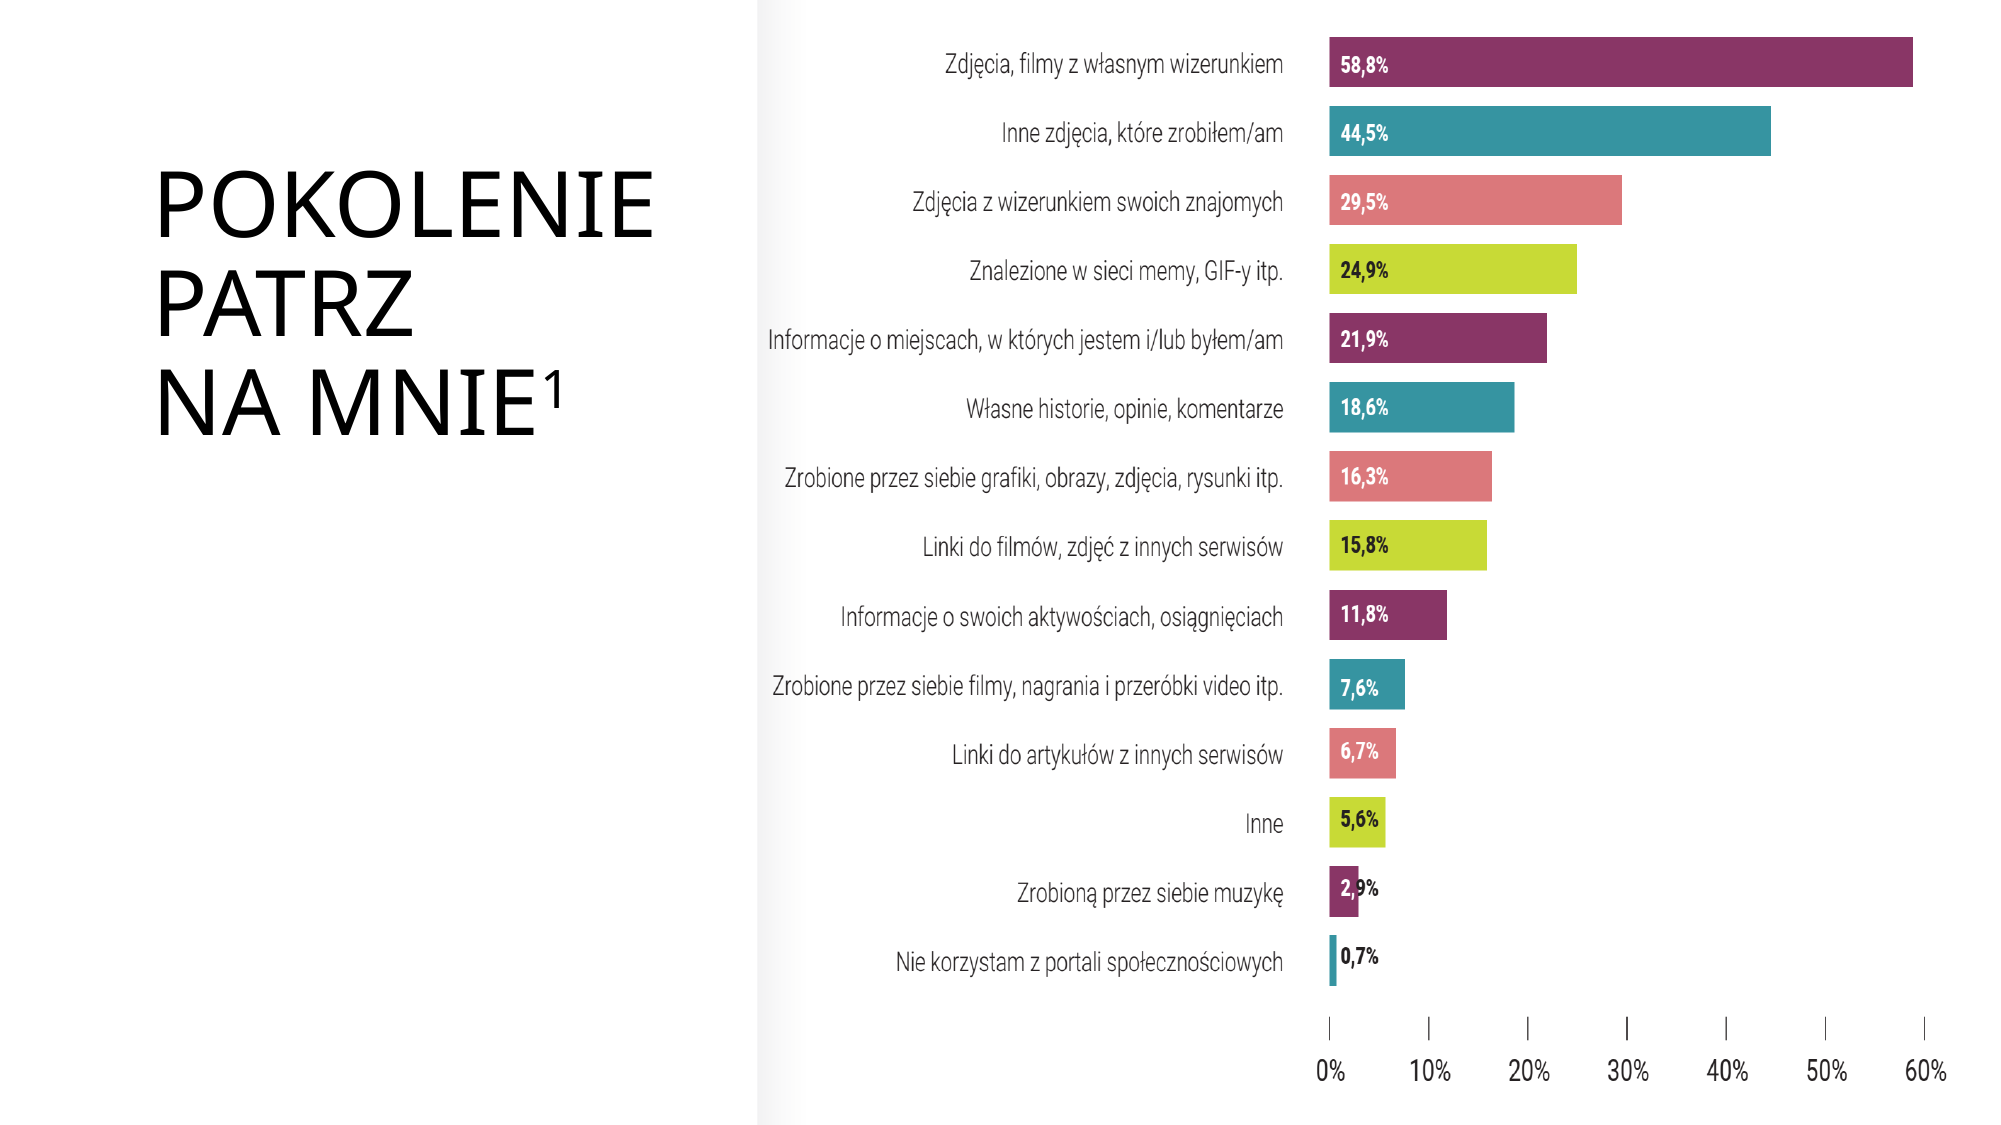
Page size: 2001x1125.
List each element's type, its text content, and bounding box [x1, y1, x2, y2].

title POKOLENIE PATRZ NA MNIE1 [137, 75, 757, 463]
picture [757, 0, 2000, 1125]
